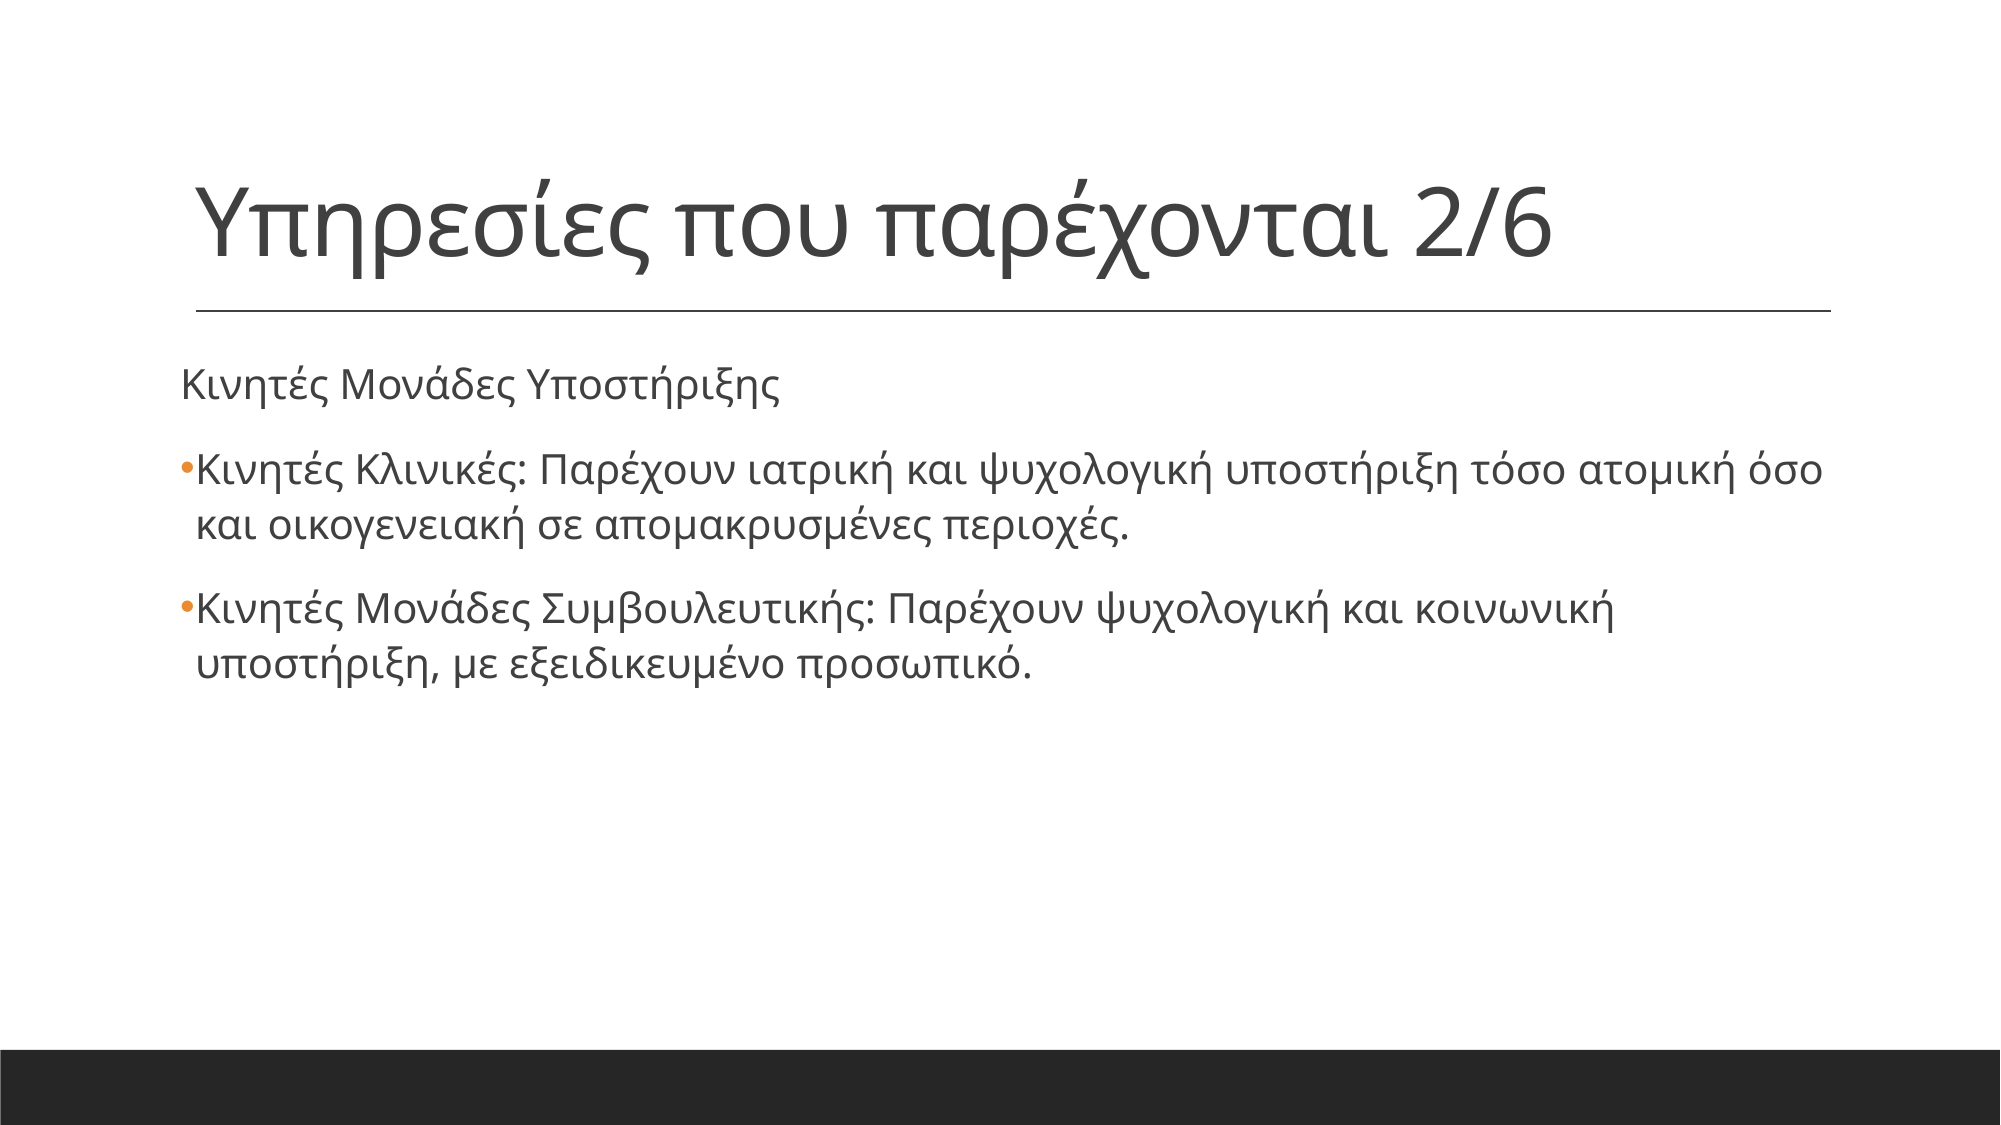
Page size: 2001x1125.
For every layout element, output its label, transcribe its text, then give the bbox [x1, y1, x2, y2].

list Κινητές Μονάδες Υποστήριξης Κινητές Κλινικές: Παρέχουν ιατρική και ψυχολογική υποστήριξη τόσο ατομική όσο και οικογενειακή σε απομακρυσμένες περιοχές. Κινητές Μονάδες Συμβουλευτικής: Παρέχουν ψυχολογική και κοινωνική υποστήριξη, με εξειδικευμένο προσωπικό. [180, 345, 1830, 963]
title Υπηρεσίες που παρέχονται 2/6 [180, 47, 1830, 285]
